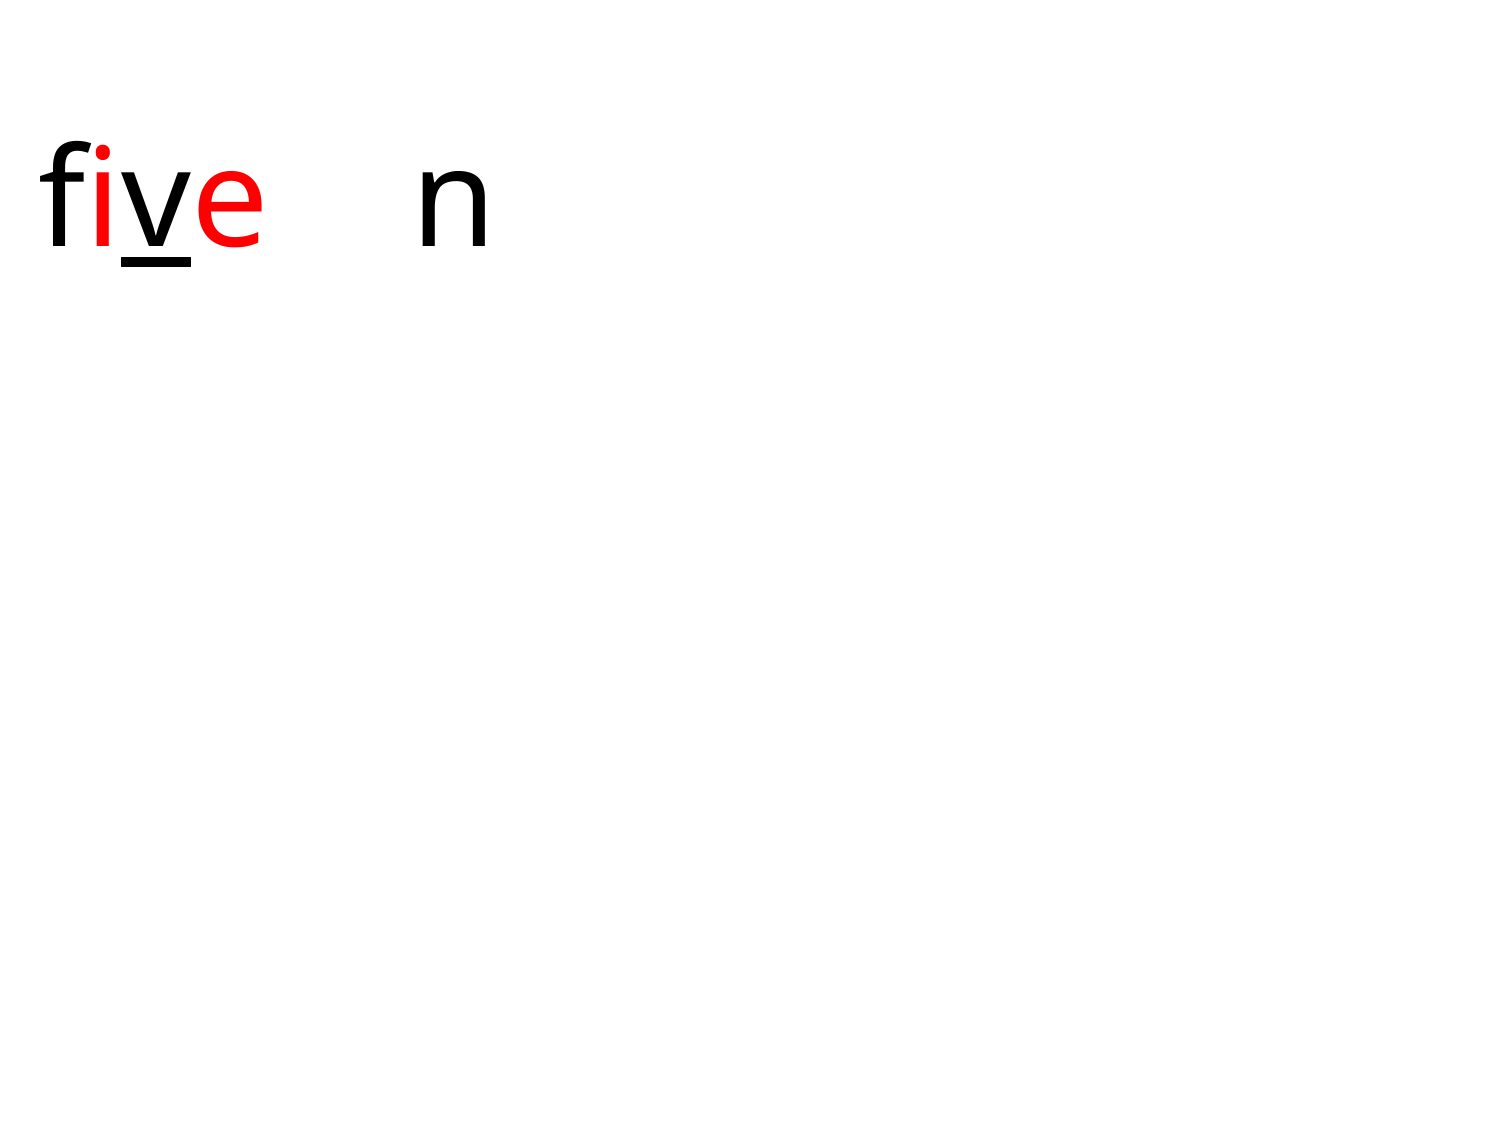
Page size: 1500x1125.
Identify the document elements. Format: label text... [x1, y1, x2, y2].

text_box five n [23, 101, 1500, 282]
